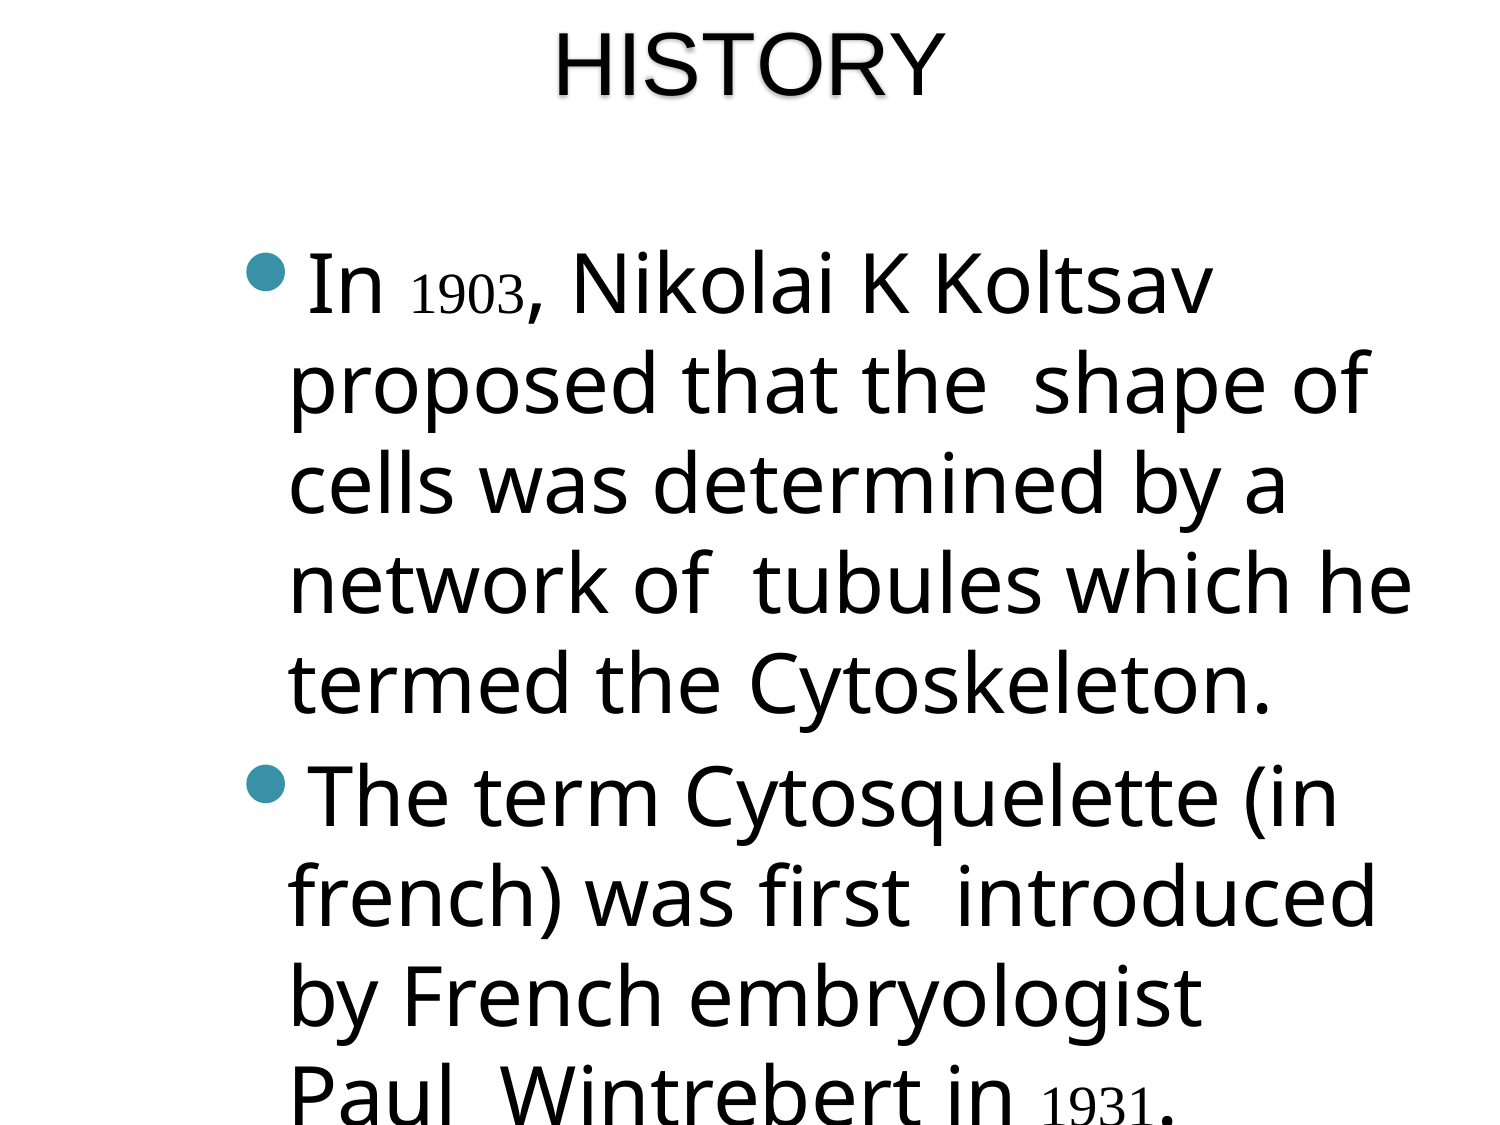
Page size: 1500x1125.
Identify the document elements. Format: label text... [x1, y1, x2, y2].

title HISTORY [550, 0, 1100, 154]
text_box In 1903, Nikolai K Koltsav proposed that the shape of cells was determined by a network of tubules which he termed the Cytoskeleton. The term Cytosquelette (in french) was first introduced by French embryologist Paul Wintrebert in 1931. [238, 228, 1451, 1125]
text_box [492, 0, 949, 178]
